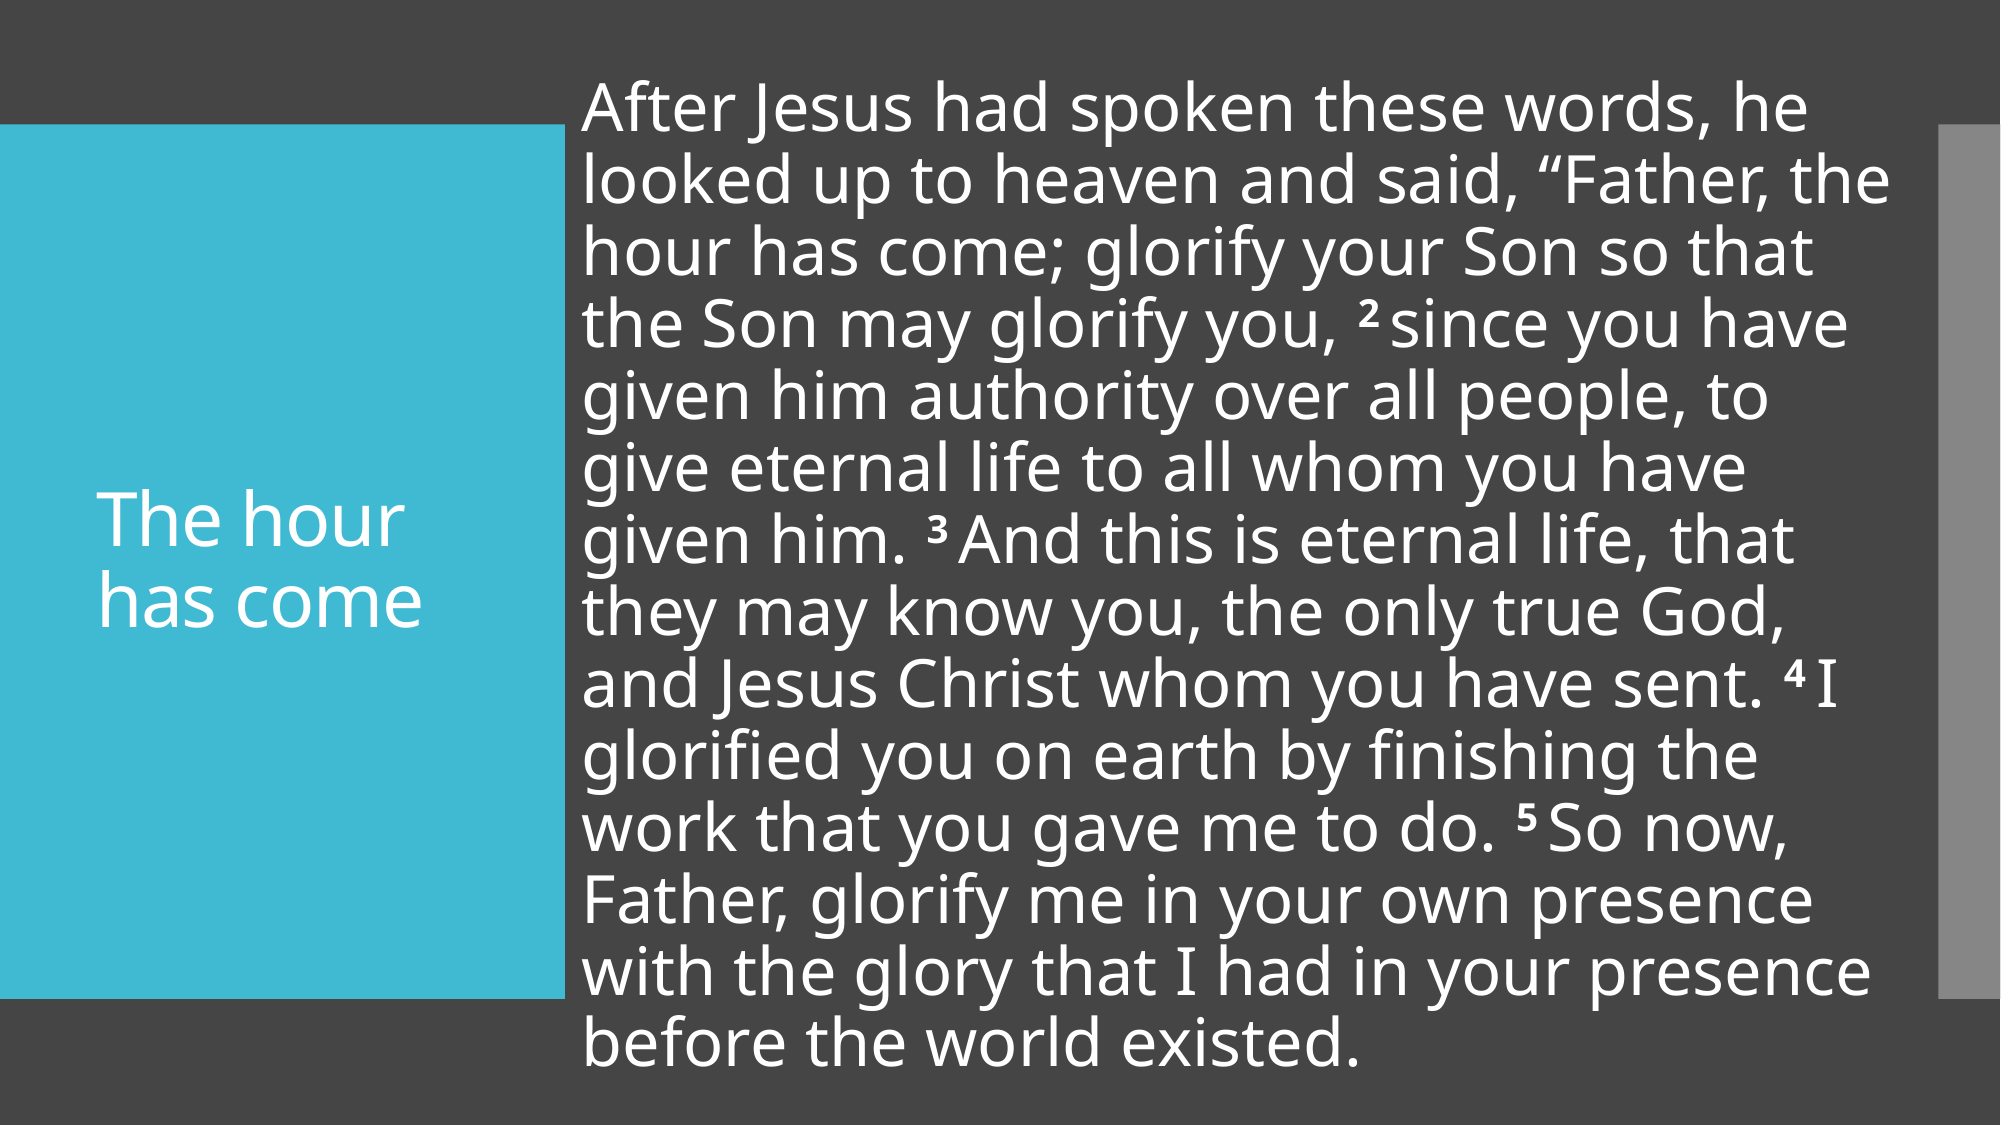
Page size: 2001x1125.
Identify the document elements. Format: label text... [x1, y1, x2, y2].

list After Jesus had spoken these words, he looked up to heaven and said, “Father, the hour has come; glorify your Son so that the Son may glorify you, 2 since you have given him authority over all people, to give eternal life to all whom you have given him. 3 And this is eternal life, that they may know you, the only true God, and Jesus Christ whom you have sent. 4 I glorified you on earth by finishing the work that you gave me to do. 5 So now, Father, glorify me in your own presence with the glory that I had in your presence before the world existed. [566, 125, 1919, 1031]
title The hour has come [81, 276, 537, 849]
